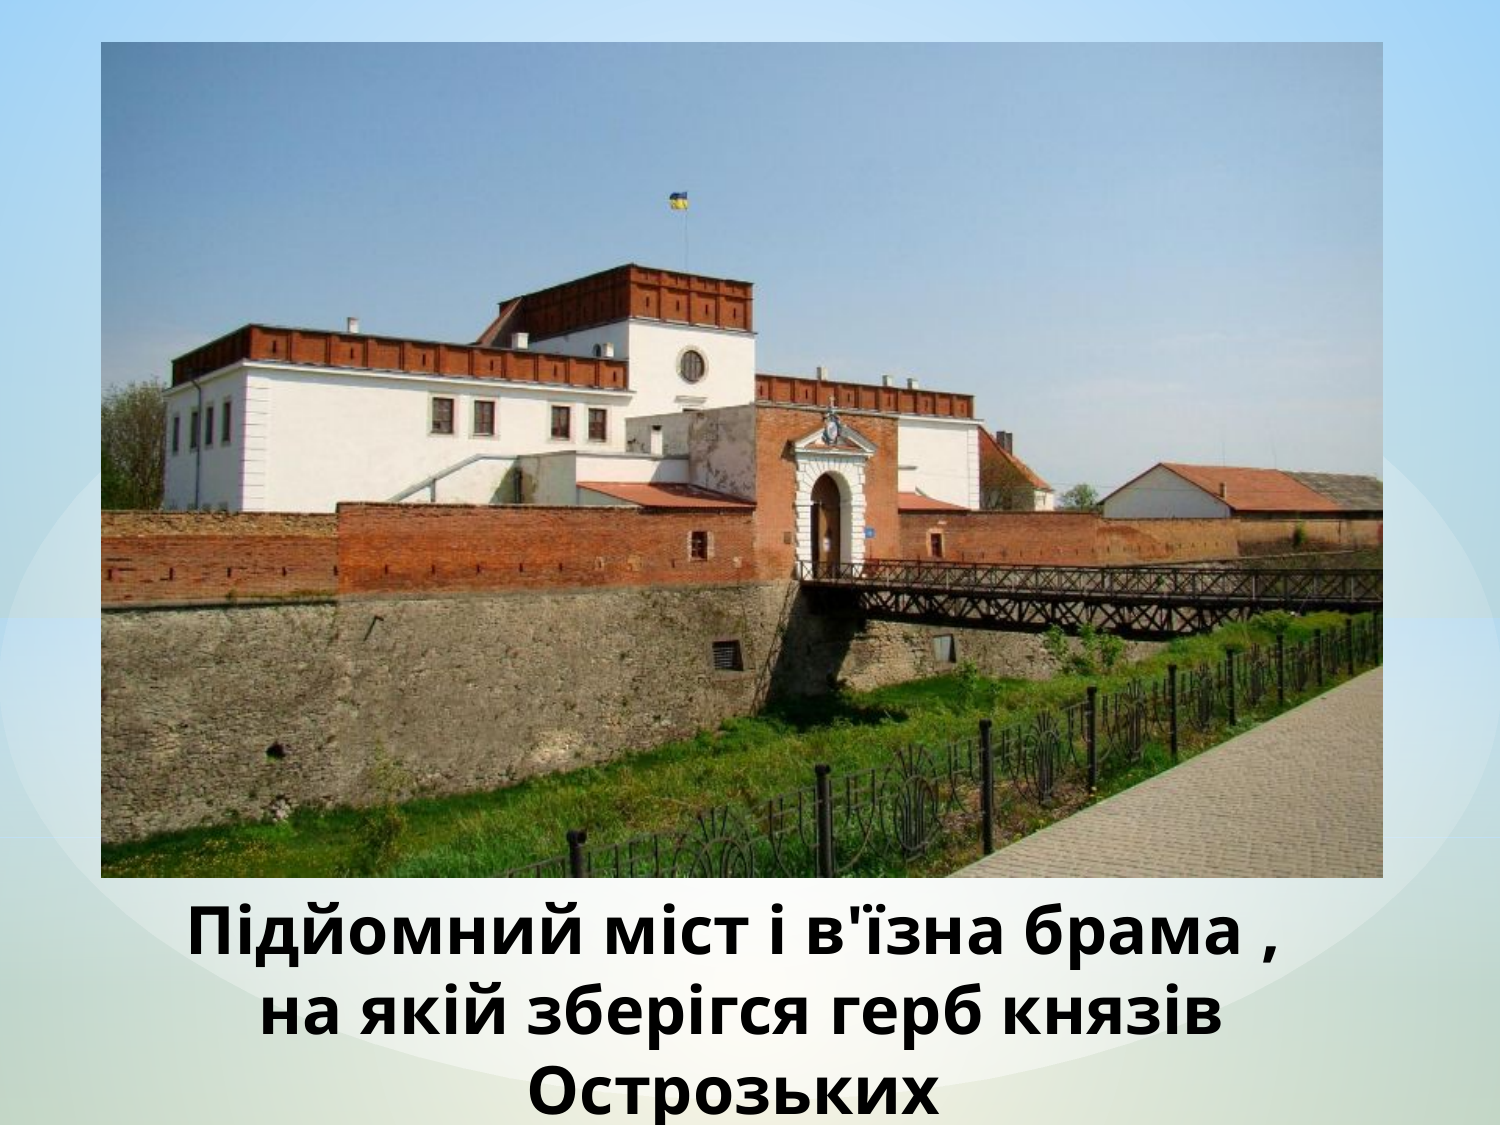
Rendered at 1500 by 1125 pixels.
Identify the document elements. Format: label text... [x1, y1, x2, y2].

text_box Підйомний міст і в'їзна брама , на якій зберігся герб князів Острозьких [34, 880, 1450, 1125]
picture [101, 42, 1383, 878]
